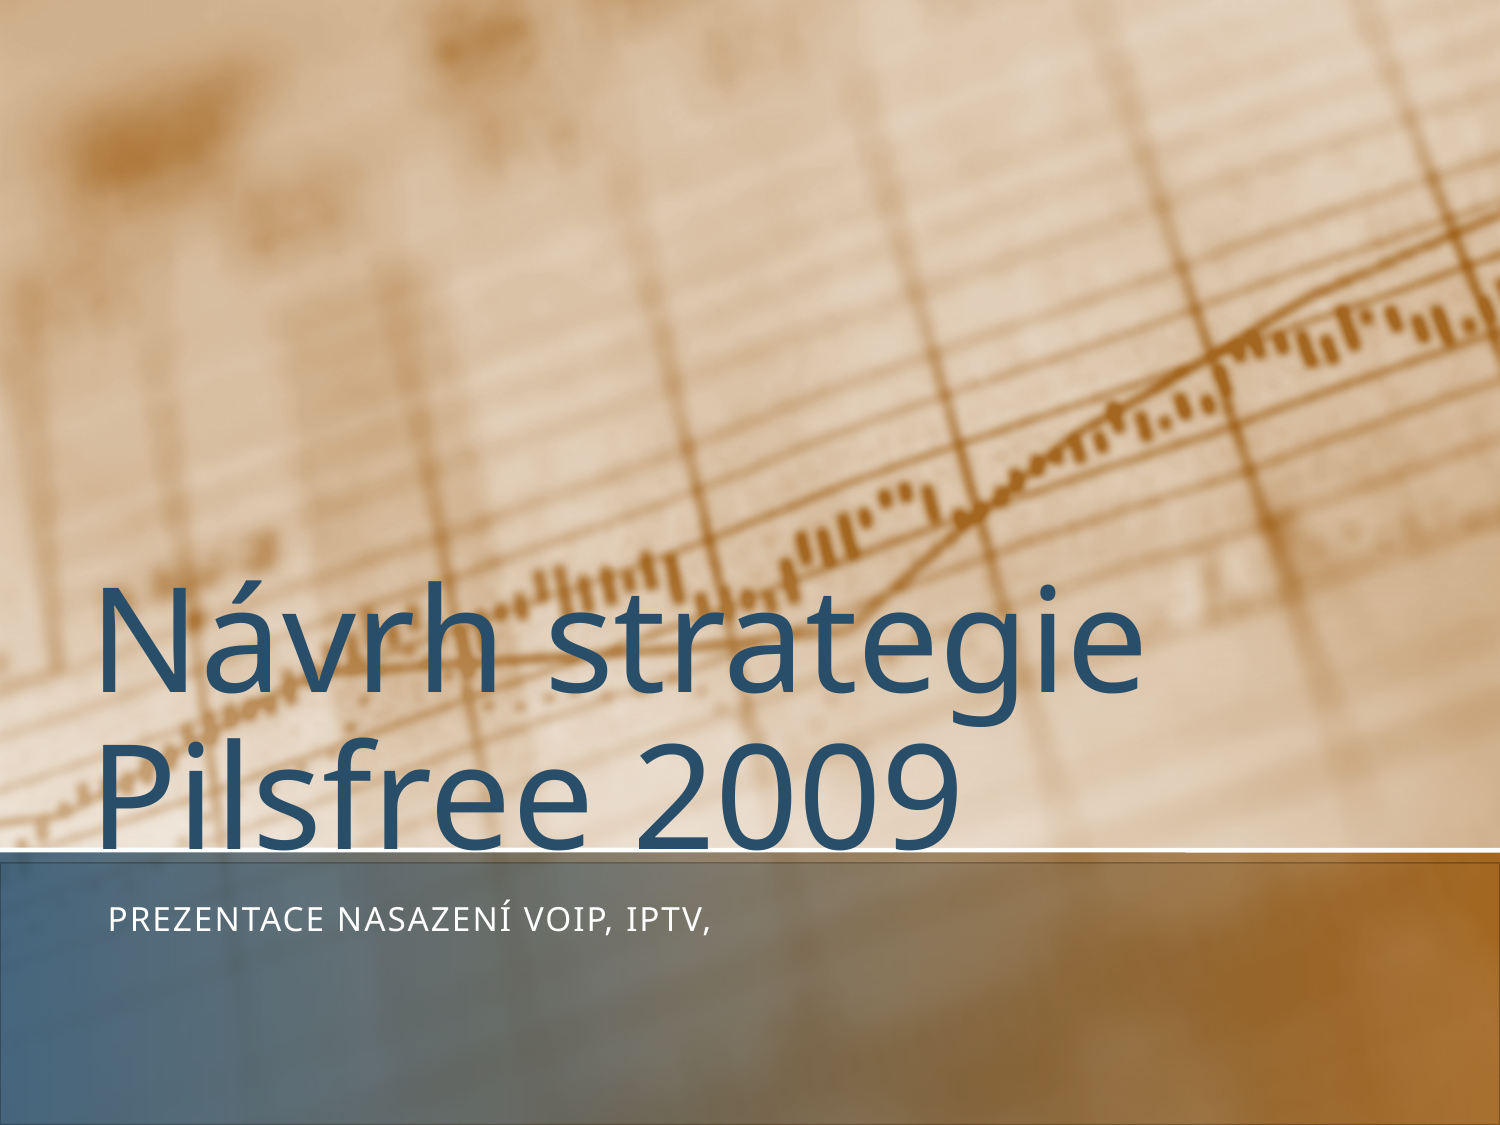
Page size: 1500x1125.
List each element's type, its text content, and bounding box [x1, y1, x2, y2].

title Návrh strategie Pilsfree 2009 [74, 553, 1425, 889]
subtitle PREZENTACE NASAZENÍ Voip, Iptv, [92, 890, 1427, 1015]
